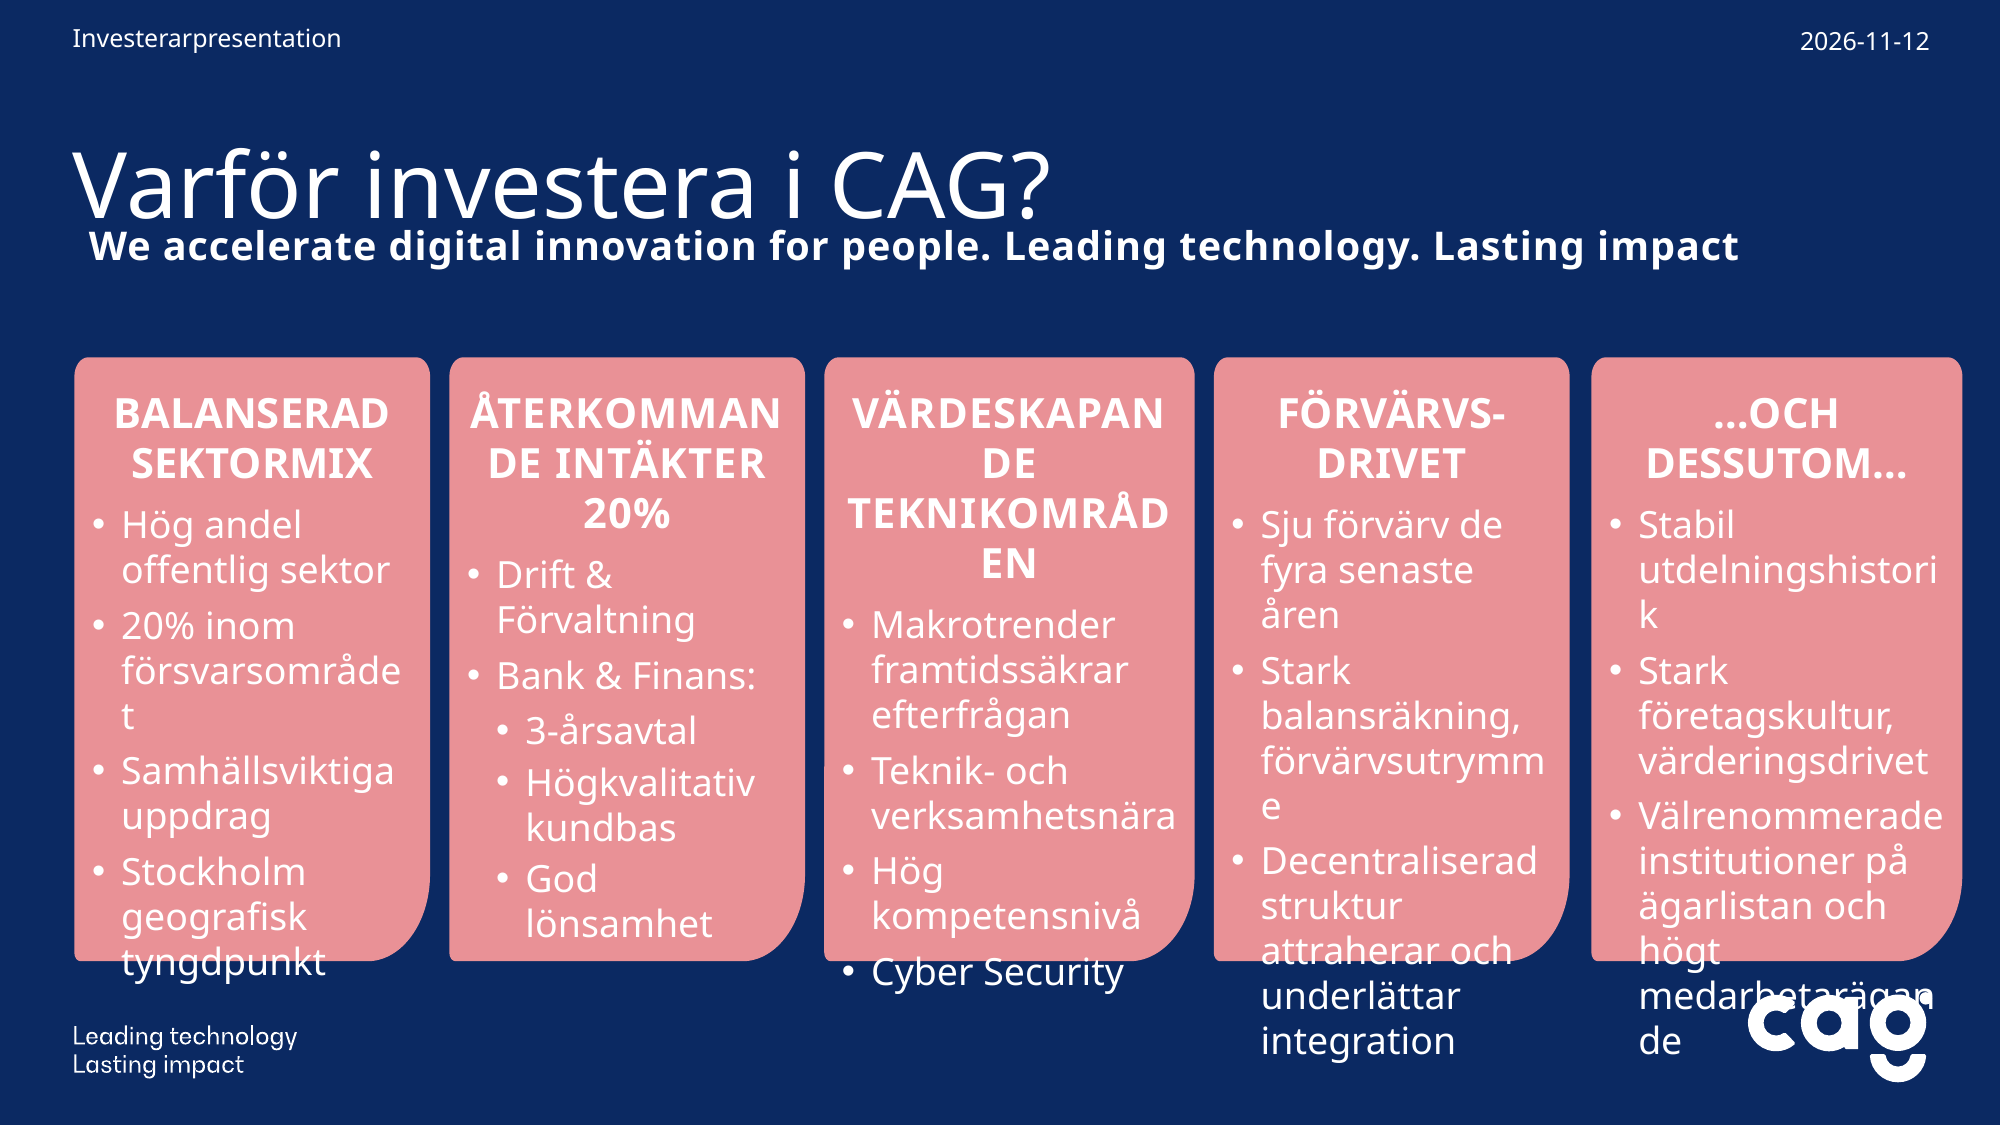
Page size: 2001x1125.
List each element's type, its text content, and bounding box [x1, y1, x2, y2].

text_box …OCH DESSUTOM… Stabil utdelningshistorik Stark företagskultur, värderingsdrivet Välrenommerade institutioner på ägarlistan och högt medarbetarägande [1590, 356, 1964, 963]
text_box VÄRDESKAPANDE TEKNIKOMRÅDEN Makrotrender framtidssäkrar efterfrågan Teknik- och verksamhetsnära Hög kompetensnivå Cyber Security [823, 356, 1196, 963]
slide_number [1748, 25, 1930, 53]
text_box We accelerate digital innovation for people. Leading technology. Lasting impact [88, 226, 1748, 311]
text_box ÅTERKOMMANDE INTÄKTER 20% Drift & Förvaltning Bank & Finans: 3-årsavtal Högkvalitativ kundbas God lönsamhet [448, 356, 807, 963]
title Varför investera i CAG? [72, 78, 1863, 239]
text_box BALANSERAD SEKTORMIX Hög andel offentlig sektor 20% inom försvarsområdet Samhällsviktiga uppdrag Stockholm geografisk tyngdpunkt [73, 356, 432, 963]
footer Investerarpresentation [72, 22, 614, 67]
text_box FÖRVÄRVS-DRIVET Sju förvärv de fyra senaste åren Stark balansräkning, förvärvsutrymme Decentraliserad struktur attraherar och underlättar integration [1212, 356, 1571, 963]
